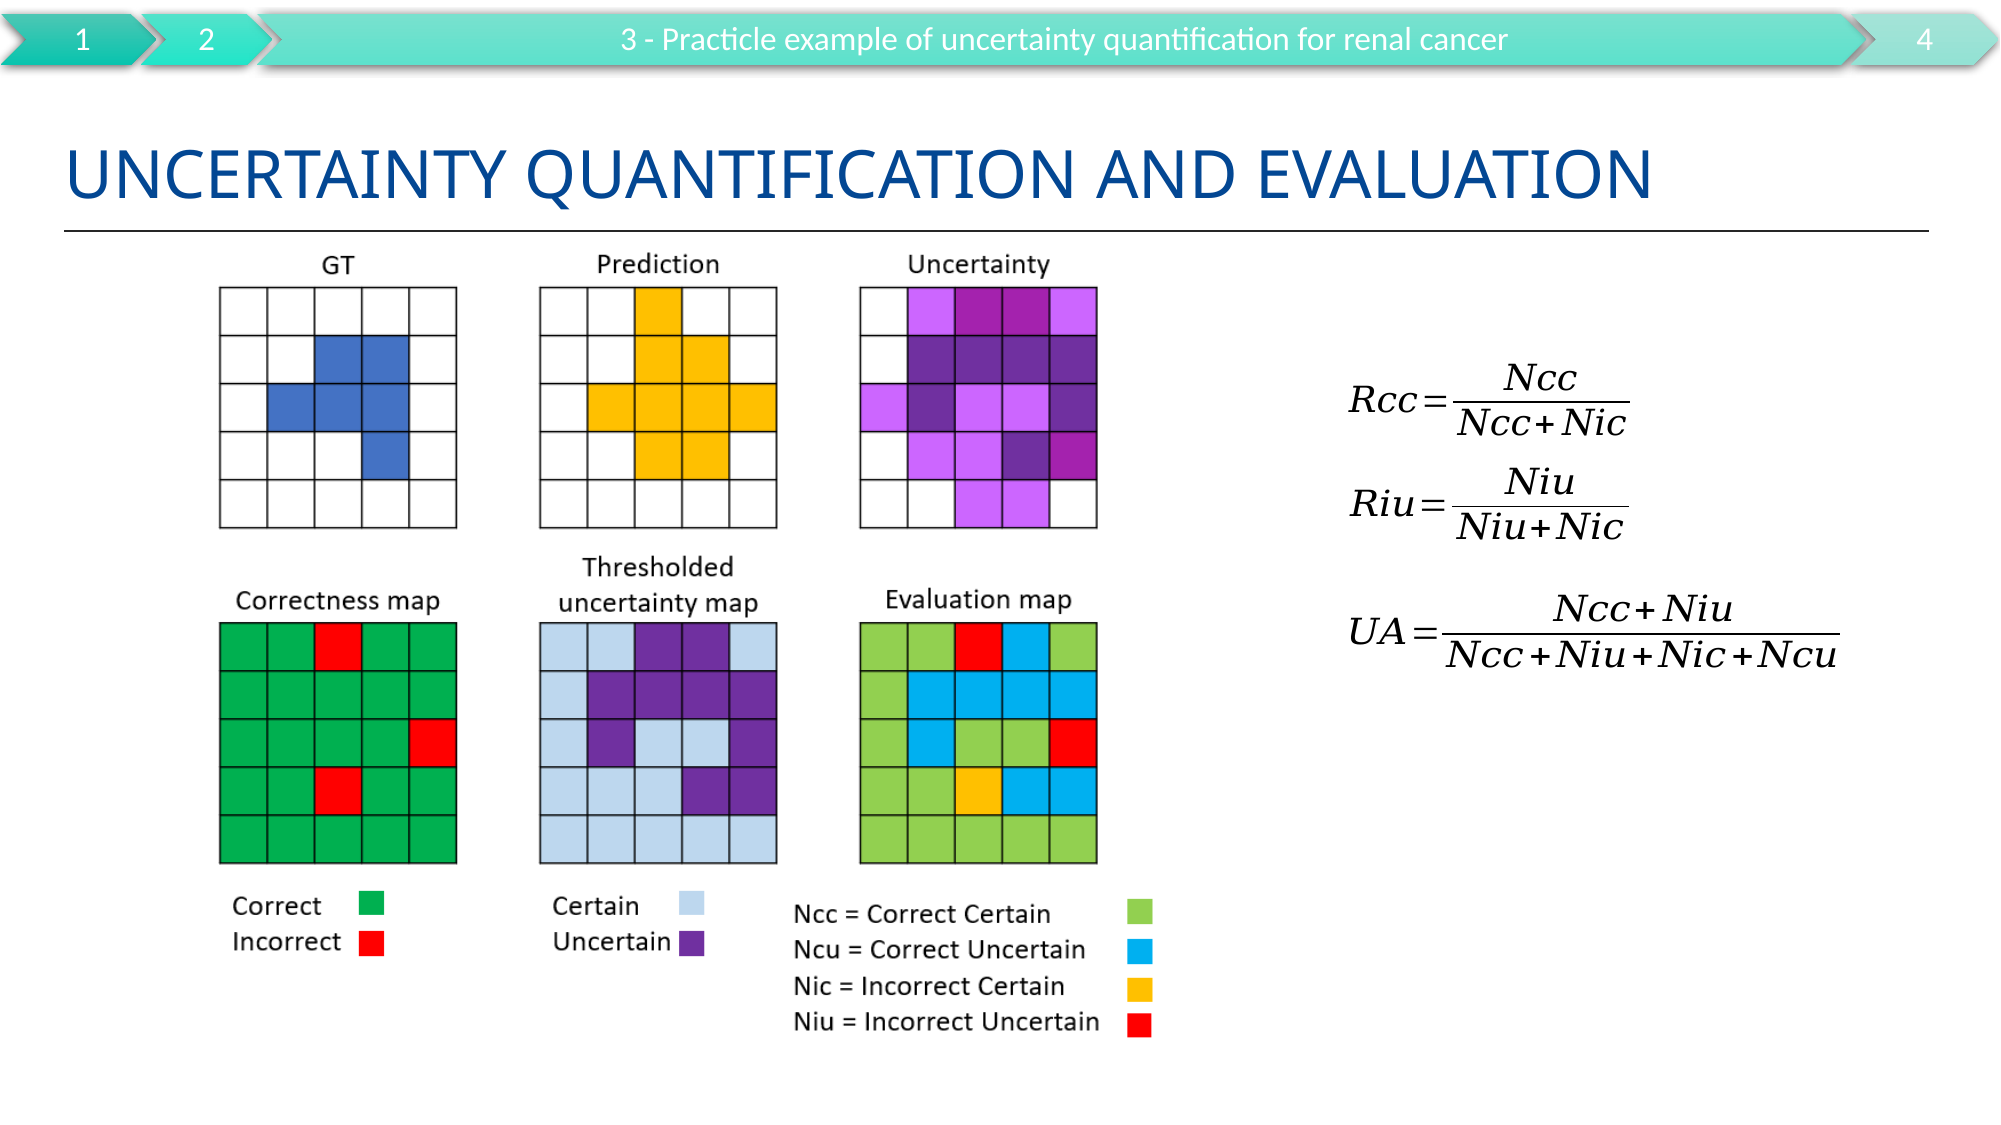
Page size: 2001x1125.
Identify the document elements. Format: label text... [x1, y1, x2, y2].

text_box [0, 0, 2000, 83]
picture [192, 240, 1172, 1050]
title Uncertainty quantification and evaluation [64, 83, 1930, 221]
